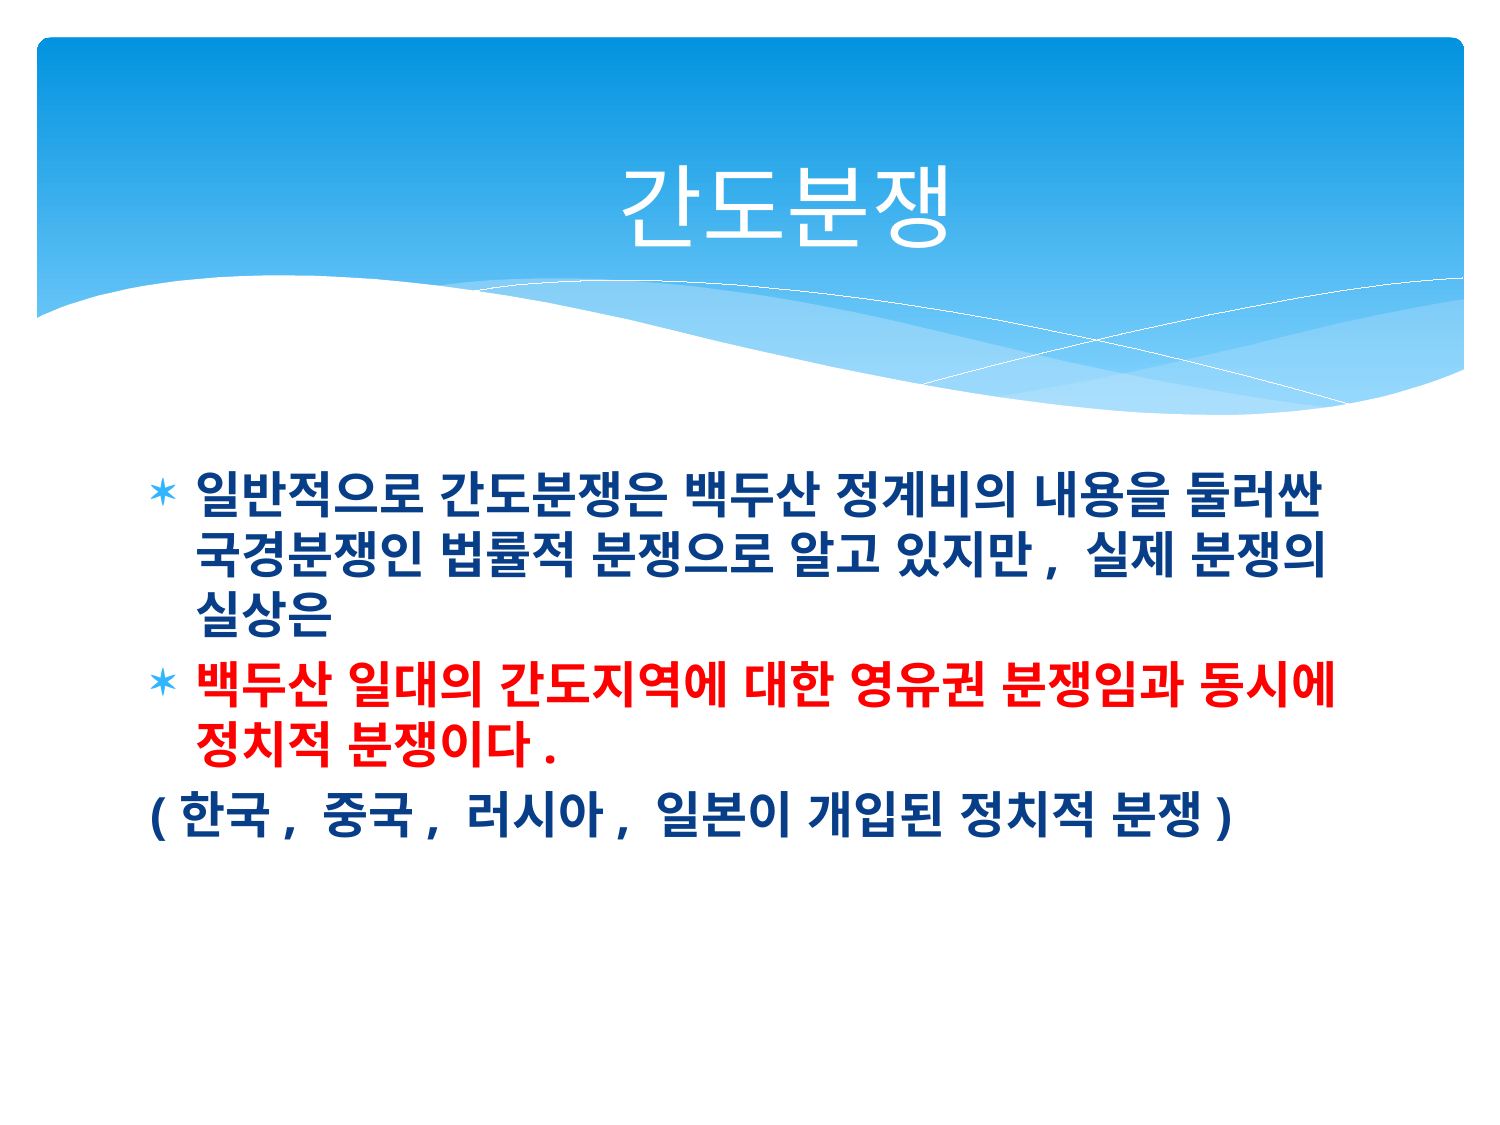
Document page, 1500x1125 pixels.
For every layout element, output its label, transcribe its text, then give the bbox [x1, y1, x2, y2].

title 간도분쟁 [112, 101, 1463, 308]
list 일반적으로 간도분쟁은 백두산 정계비의 내용을 둘러싼 국경분쟁인 법률적 분쟁으로 알고 있지만, 실제 분쟁의 실상은 백두산 일대의 간도지역에 대한 영유권 분쟁임과 동시에 정치적 분쟁이다. (한국, 중국, 러시아, 일본이 개입된 정치적 분쟁) [135, 456, 1375, 965]
